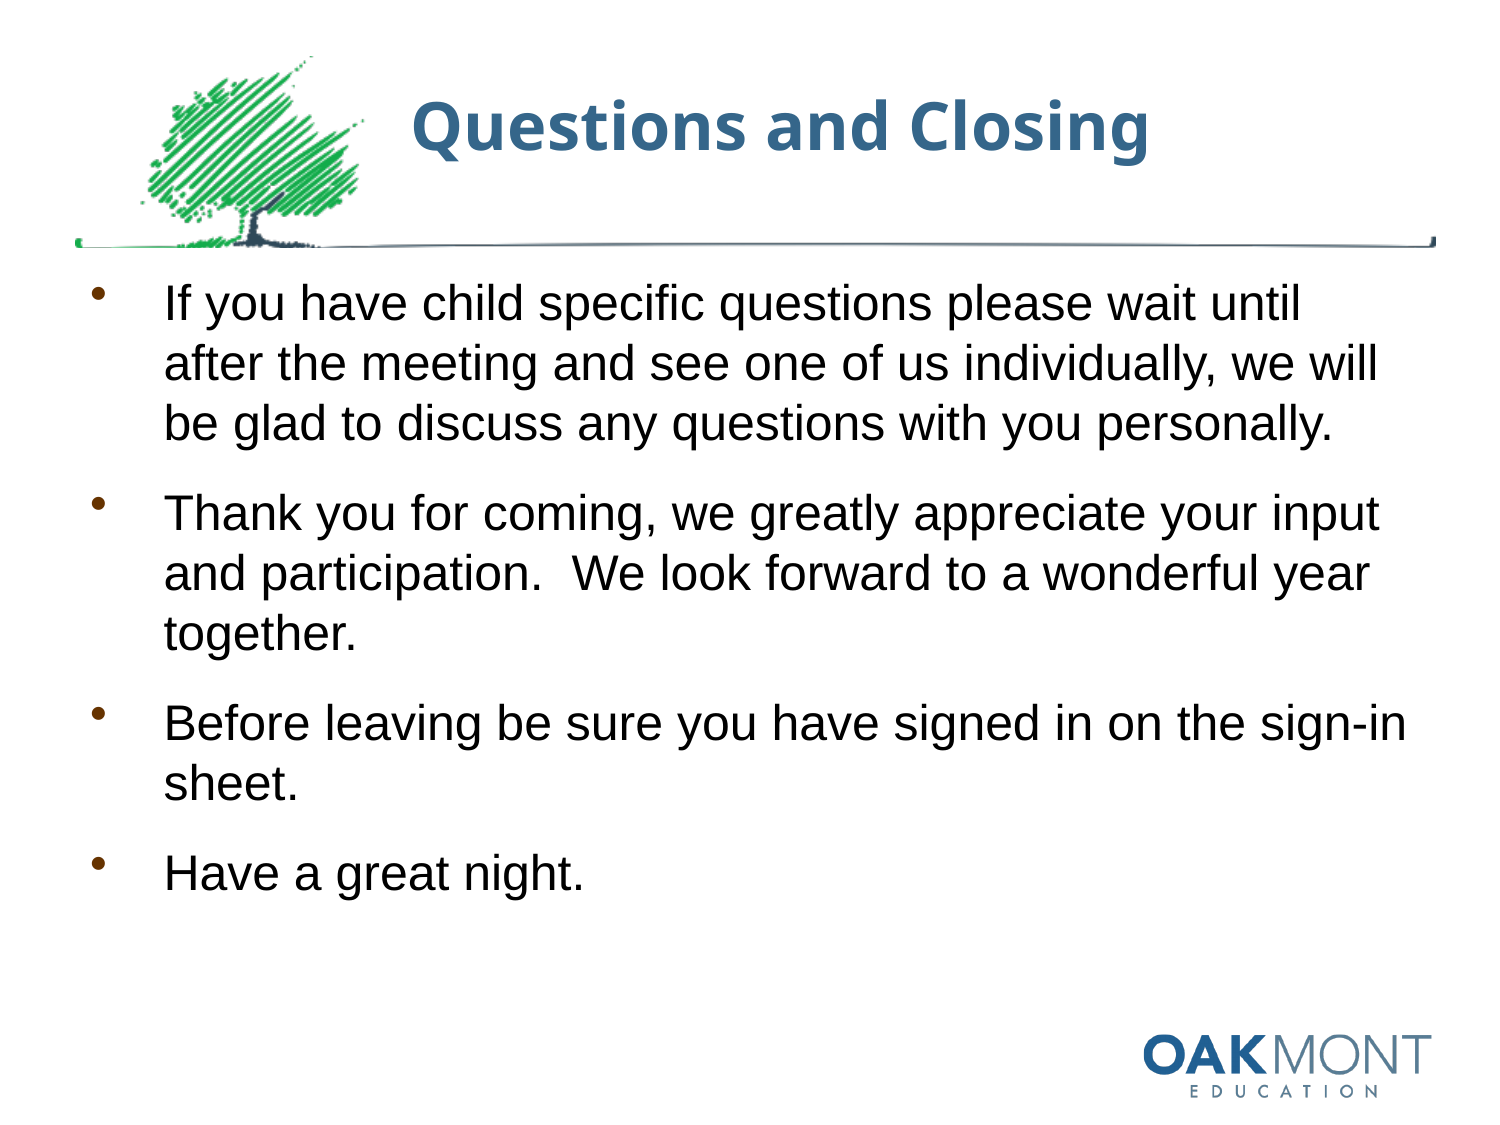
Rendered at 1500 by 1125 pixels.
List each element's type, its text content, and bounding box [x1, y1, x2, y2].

picture [1126, 945, 1449, 1125]
title Questions and Closing [395, 29, 1425, 218]
list If you have child specific questions please wait until after the meeting and see one of us individually, we will be glad to discuss any questions with you personally. Thank you for coming, we greatly appreciate your input and participation. We look forward to a wonderful year together. Before leaving be sure you have signed in on the sign-in sheet. Have a great night. [75, 262, 1425, 1005]
